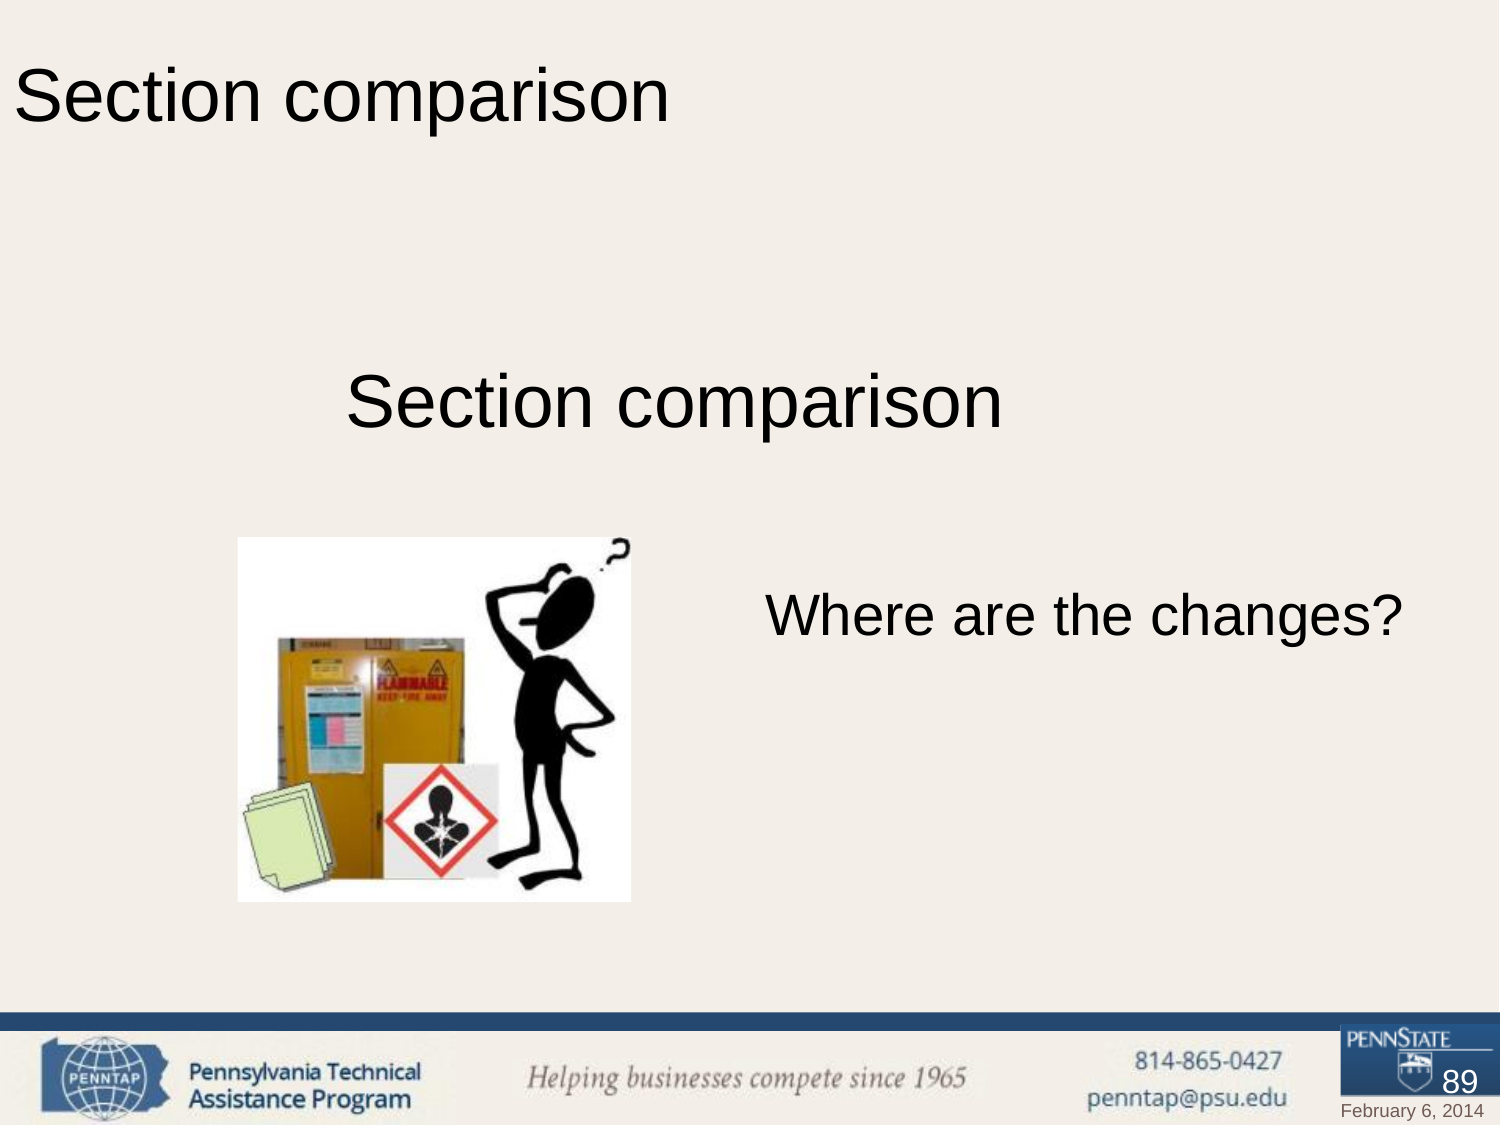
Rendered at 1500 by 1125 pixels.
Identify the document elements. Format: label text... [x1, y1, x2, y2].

picture [511, 1059, 988, 1099]
picture [1084, 1078, 1296, 1121]
text_box Where are the changes? [762, 577, 1408, 648]
text_box Section comparison [343, 352, 1007, 443]
picture [1340, 1024, 1500, 1097]
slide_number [1338, 1061, 1486, 1125]
title Section comparison [13, 46, 1487, 229]
picture [0, 1031, 456, 1125]
picture [1104, 1040, 1293, 1077]
text_box [237, 537, 632, 902]
